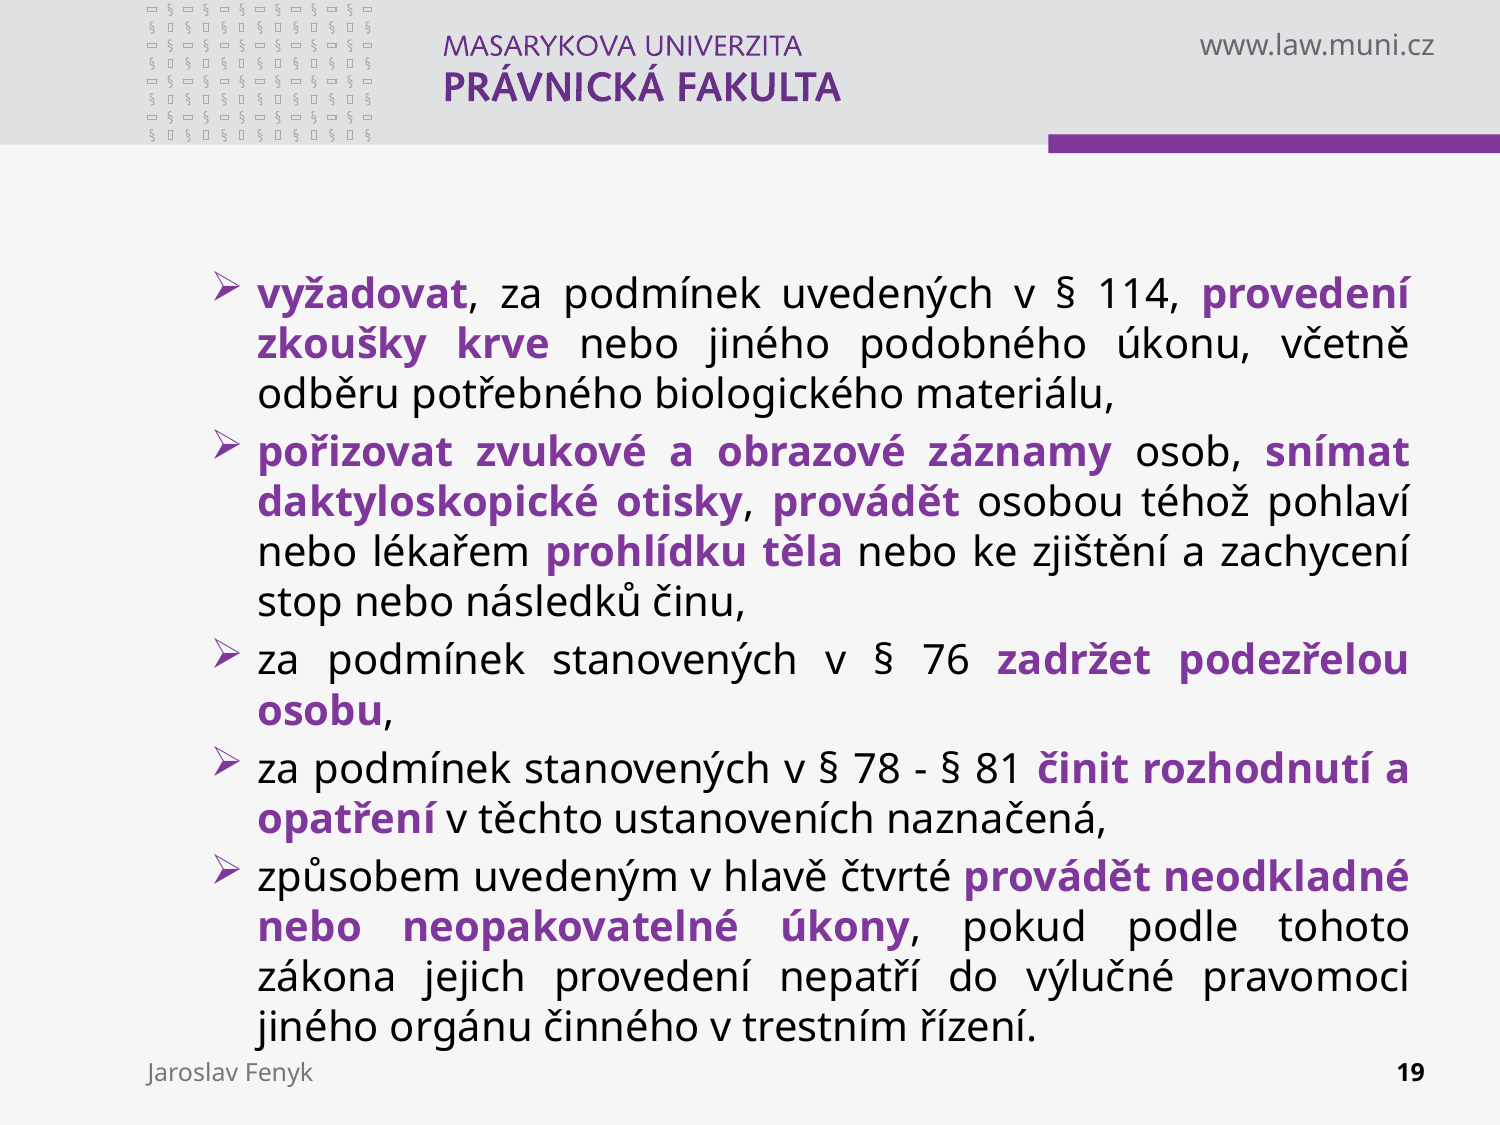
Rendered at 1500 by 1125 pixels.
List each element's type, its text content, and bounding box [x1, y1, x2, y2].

list vyžadovat, za podmínek uvedených v § 114, provedení zkoušky krve nebo jiného podobného úkonu, včetně odběru potřebného biologického materiálu, pořizovat zvukové a obrazové záznamy osob, snímat daktyloskopické otisky, provádět osobou téhož pohlaví nebo lékařem prohlídku těla nebo ke zjištění a zachycení stop nebo následků činu, za podmínek stanovených v § 76 zadržet podezřelou osobu, za podmínek stanovených v § 78 - § 81 činit rozhodnutí a opatření v těchto ustanoveních naznačená, způsobem uvedeným v hlavě čtvrté provádět neodkladné nebo neopakovatelné úkony, pokud podle tohoto zákona jejich provedení nepatří do výlučné pravomoci jiného orgánu činného v trestním řízení. [135, 208, 1411, 829]
slide_number 19 [1316, 1056, 1425, 1100]
footer Jaroslav Fenyk [147, 1056, 1269, 1100]
